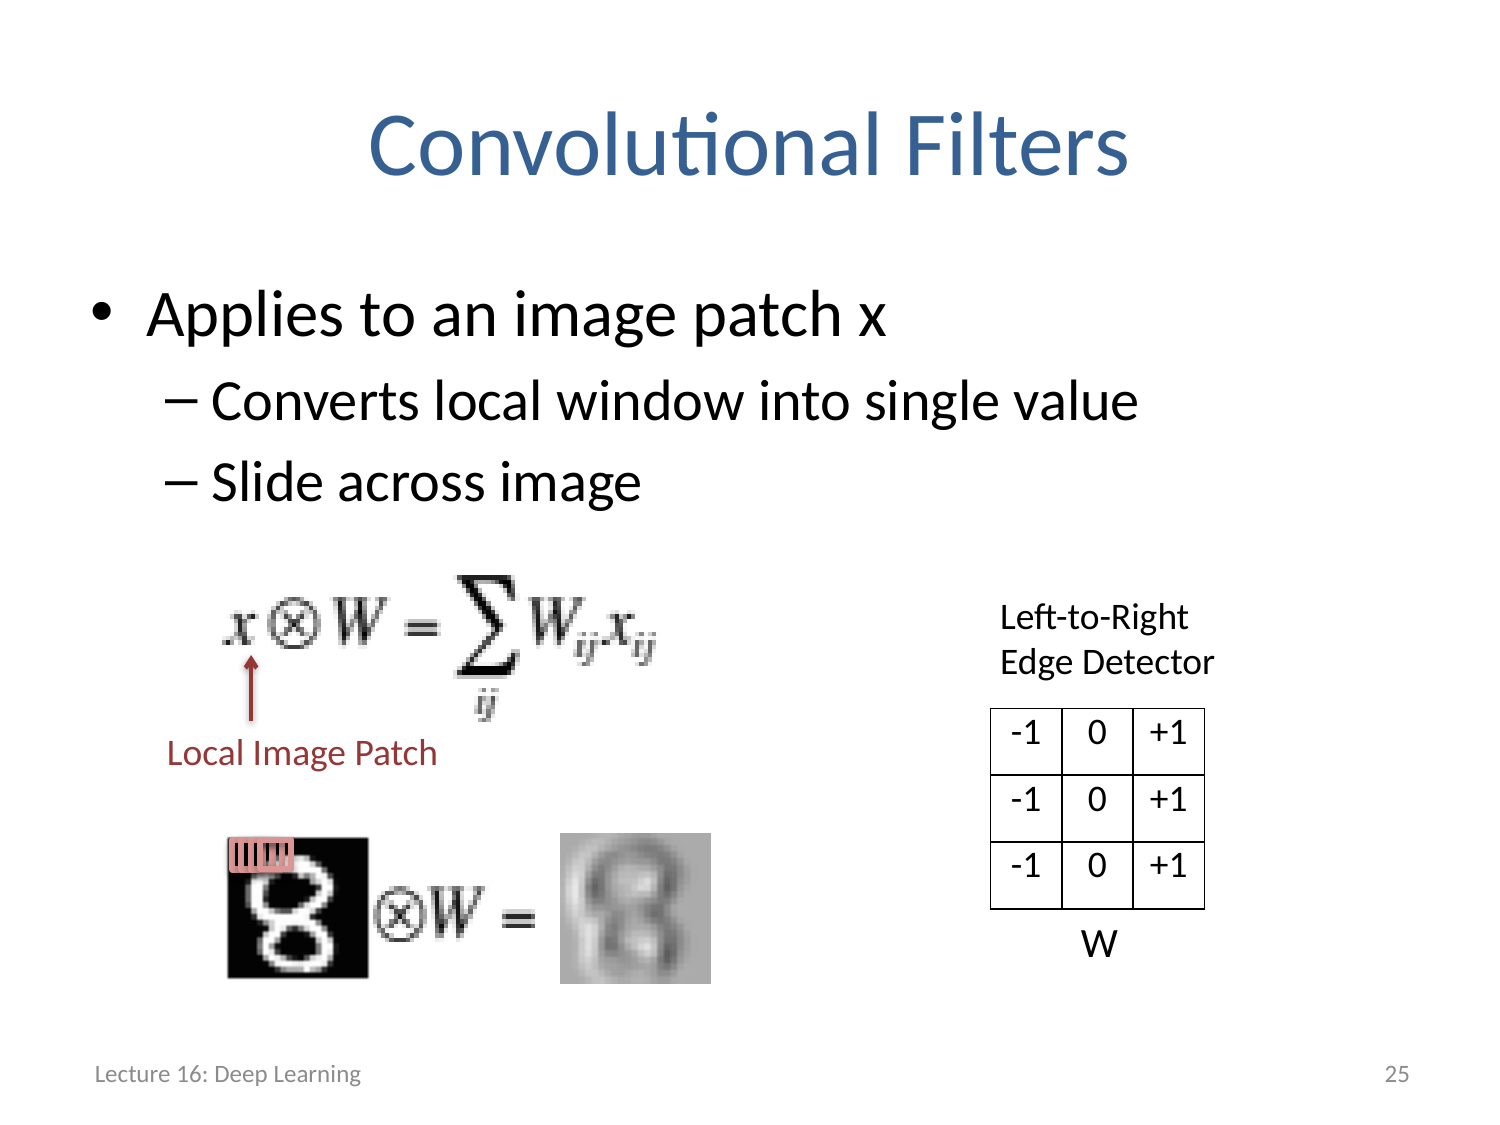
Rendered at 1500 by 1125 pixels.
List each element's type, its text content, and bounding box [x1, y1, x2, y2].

picture [214, 826, 384, 991]
list Applies to an image patch x Converts local window into single value Slide across image [75, 262, 1425, 1005]
table_cell 0 [1063, 843, 1132, 908]
footer Lecture 16: Deep Learning [75, 1042, 382, 1103]
table_cell -1 [991, 843, 1061, 908]
table_cell 0 [1063, 776, 1132, 841]
table_header 0 [1063, 709, 1132, 774]
text_box W [1066, 908, 1134, 974]
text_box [214, 563, 665, 733]
title Convolutional Filters [75, 45, 1425, 233]
table_cell +1 [1134, 776, 1204, 841]
text_box Left-to-Right Edge Detector [985, 584, 1231, 690]
table_cell +1 [1134, 843, 1204, 908]
picture [560, 833, 712, 984]
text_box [364, 877, 544, 949]
table_cell -1 [991, 776, 1061, 841]
table_header +1 [1134, 709, 1204, 774]
slide_number 25 [1074, 1042, 1425, 1103]
text_box Local Image Patch [152, 721, 454, 781]
table_header -1 [991, 709, 1061, 774]
